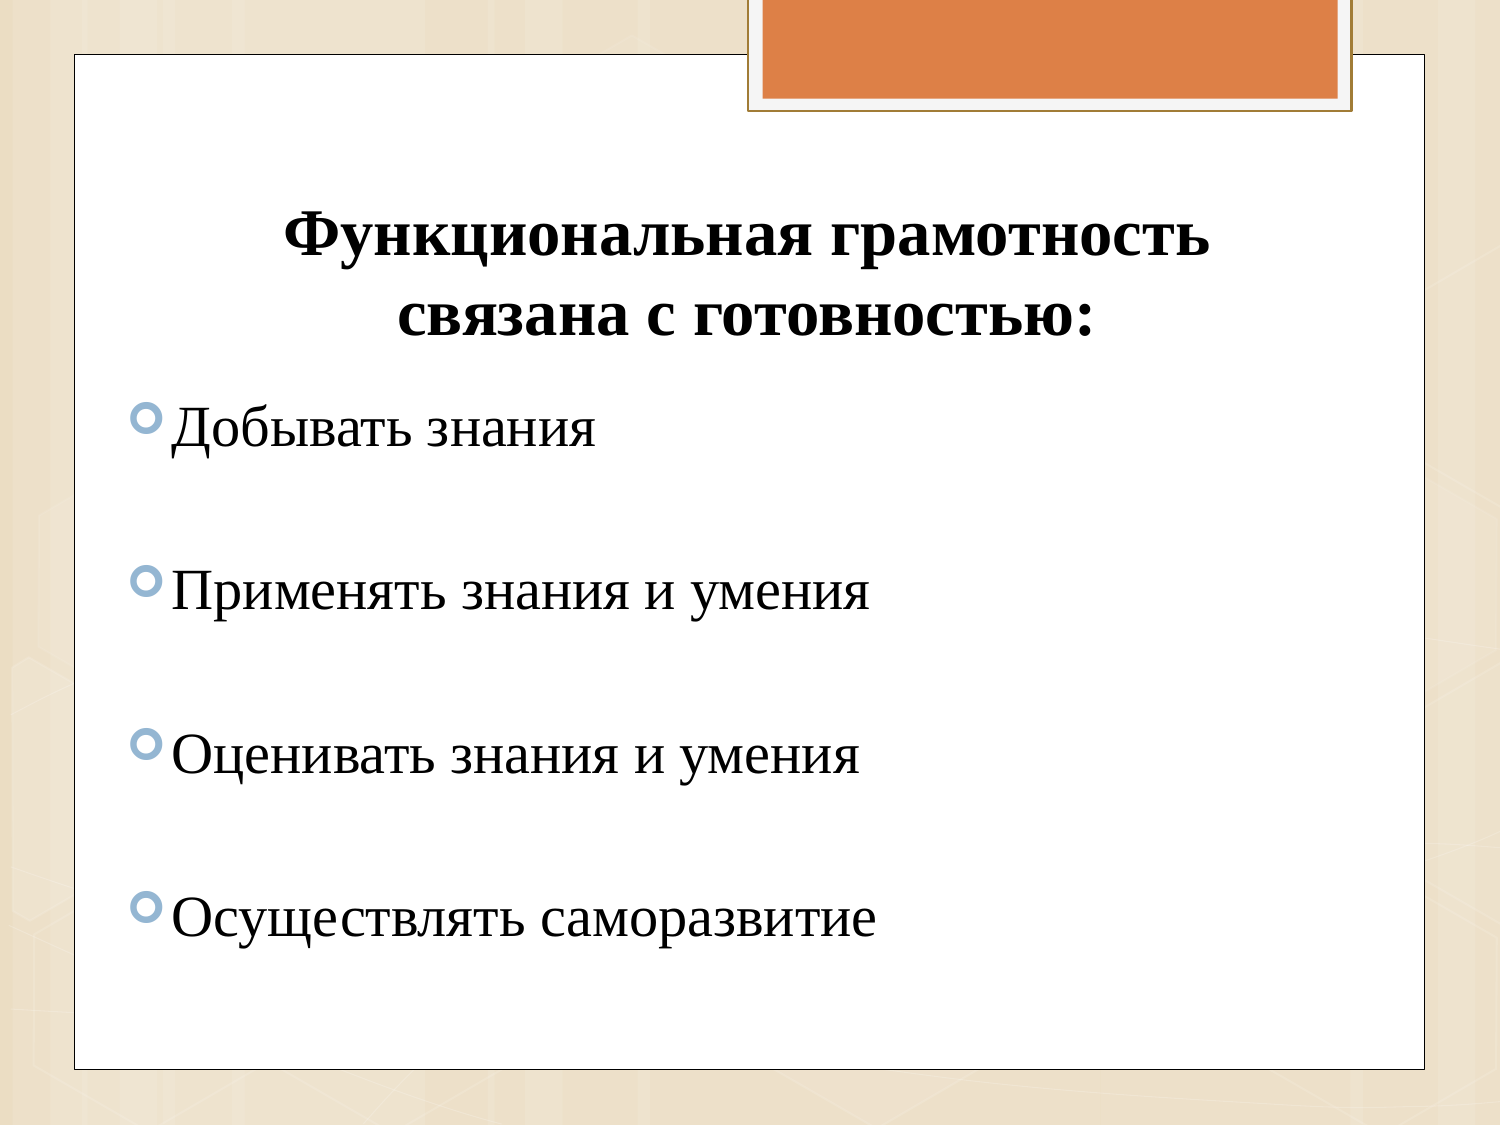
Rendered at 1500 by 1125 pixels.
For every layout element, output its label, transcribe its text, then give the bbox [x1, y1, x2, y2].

title Функциональная грамотность связана с готовностью: [171, 168, 1324, 357]
list Добывать знания Применять знания и умения Оценивать знания и умения Осуществлять саморазвитие [100, 381, 1412, 1047]
